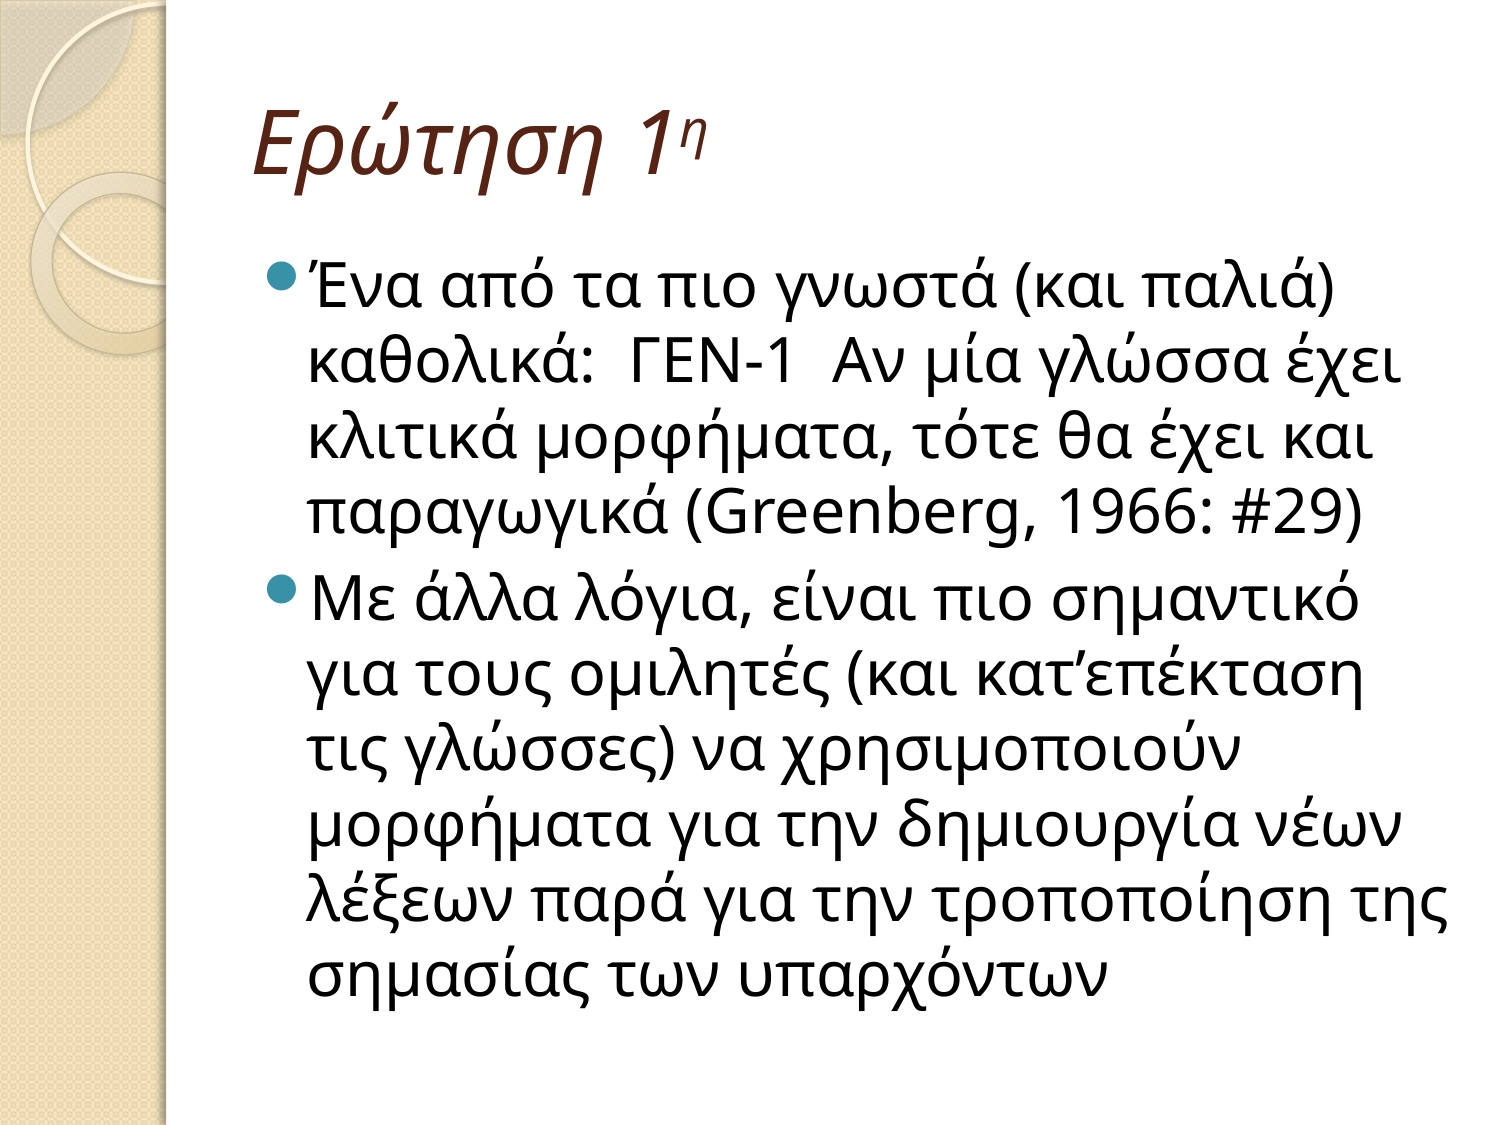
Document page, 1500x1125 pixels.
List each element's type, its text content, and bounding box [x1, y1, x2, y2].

title Ερώτηση 1η [235, 45, 1466, 233]
list Ένα από τα πιο γνωστά (και παλιά) καθολικά: ΓΕΝ-1 Αν μία γλώσσα έχει κλιτικά μορφήματα, τότε θα έχει και παραγωγικά (Greenberg, 1966: #29) Με άλλα λόγια, είναι πιο σημαντικό για τους ομιλητές (και κατ’επέκταση τις γλώσσες) να χρησιμοποιούν μορφήματα για την δημιουργία νέων λέξεων παρά για την τροποποίηση της σημασίας των υπαρχόντων [235, 237, 1466, 1025]
